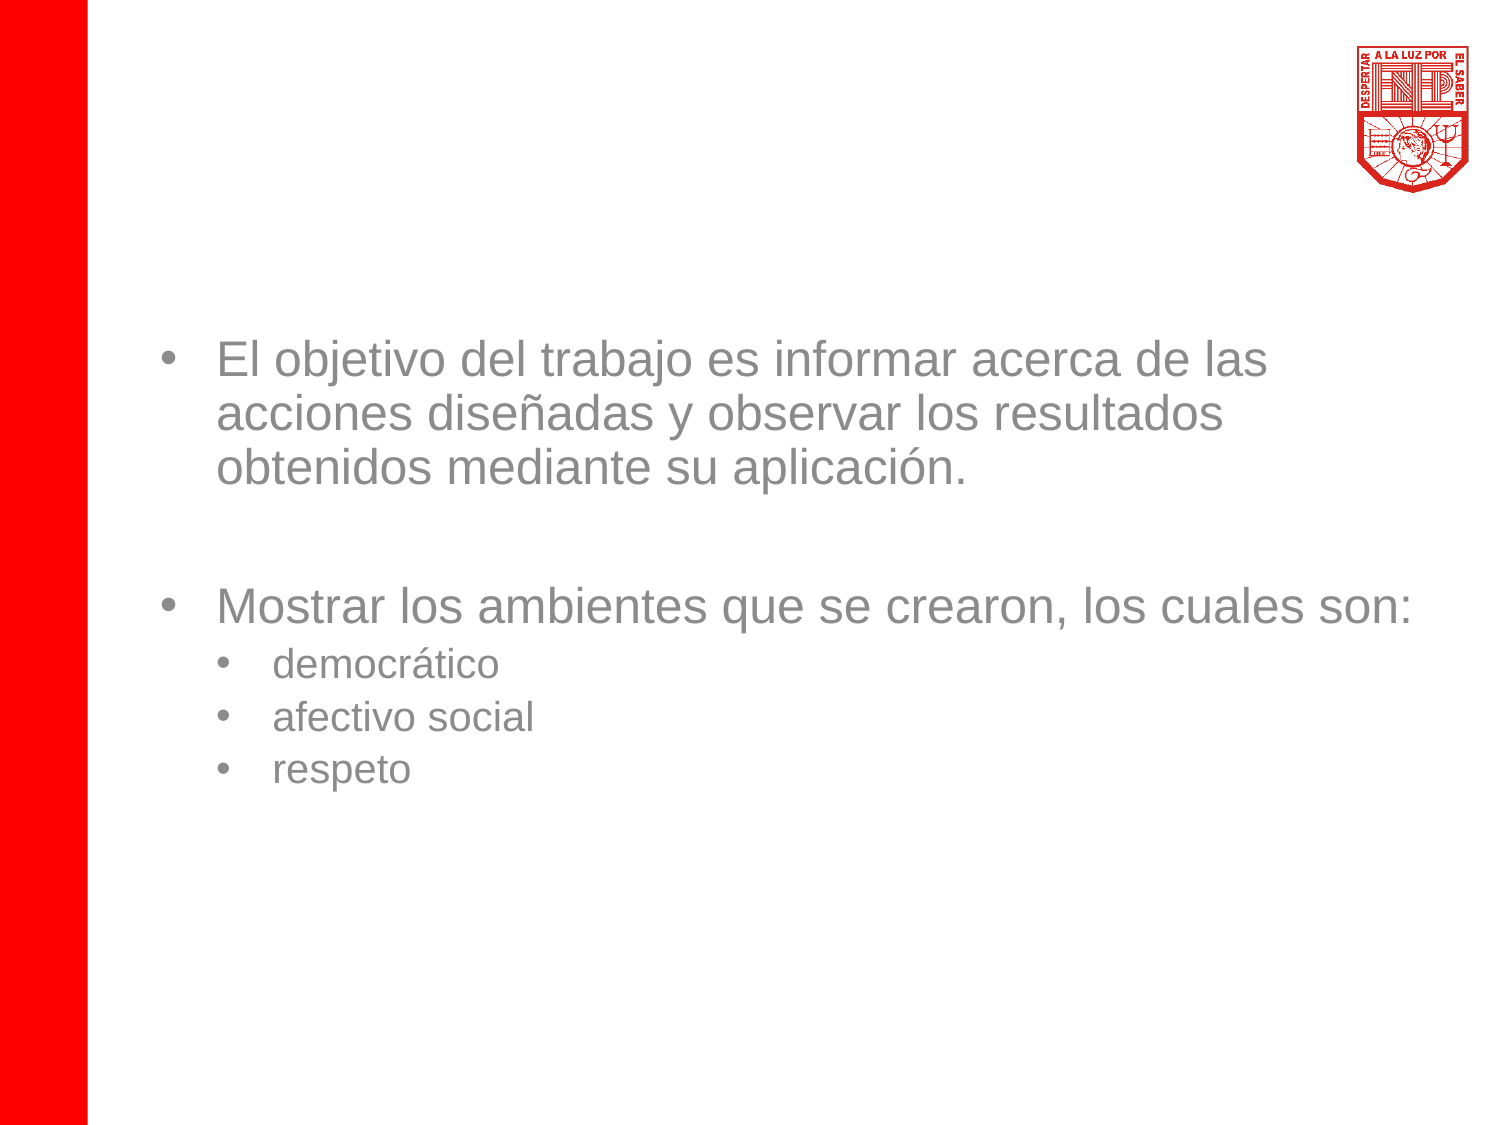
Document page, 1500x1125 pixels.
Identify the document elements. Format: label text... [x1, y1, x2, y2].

list El objetivo del trabajo es informar acerca de las acciones diseñadas y observar los resultados obtenidos mediante su aplicación. Mostrar los ambientes que se crearon, los cuales son: democrático afectivo social respeto [144, 325, 1439, 967]
picture [1341, 27, 1484, 211]
